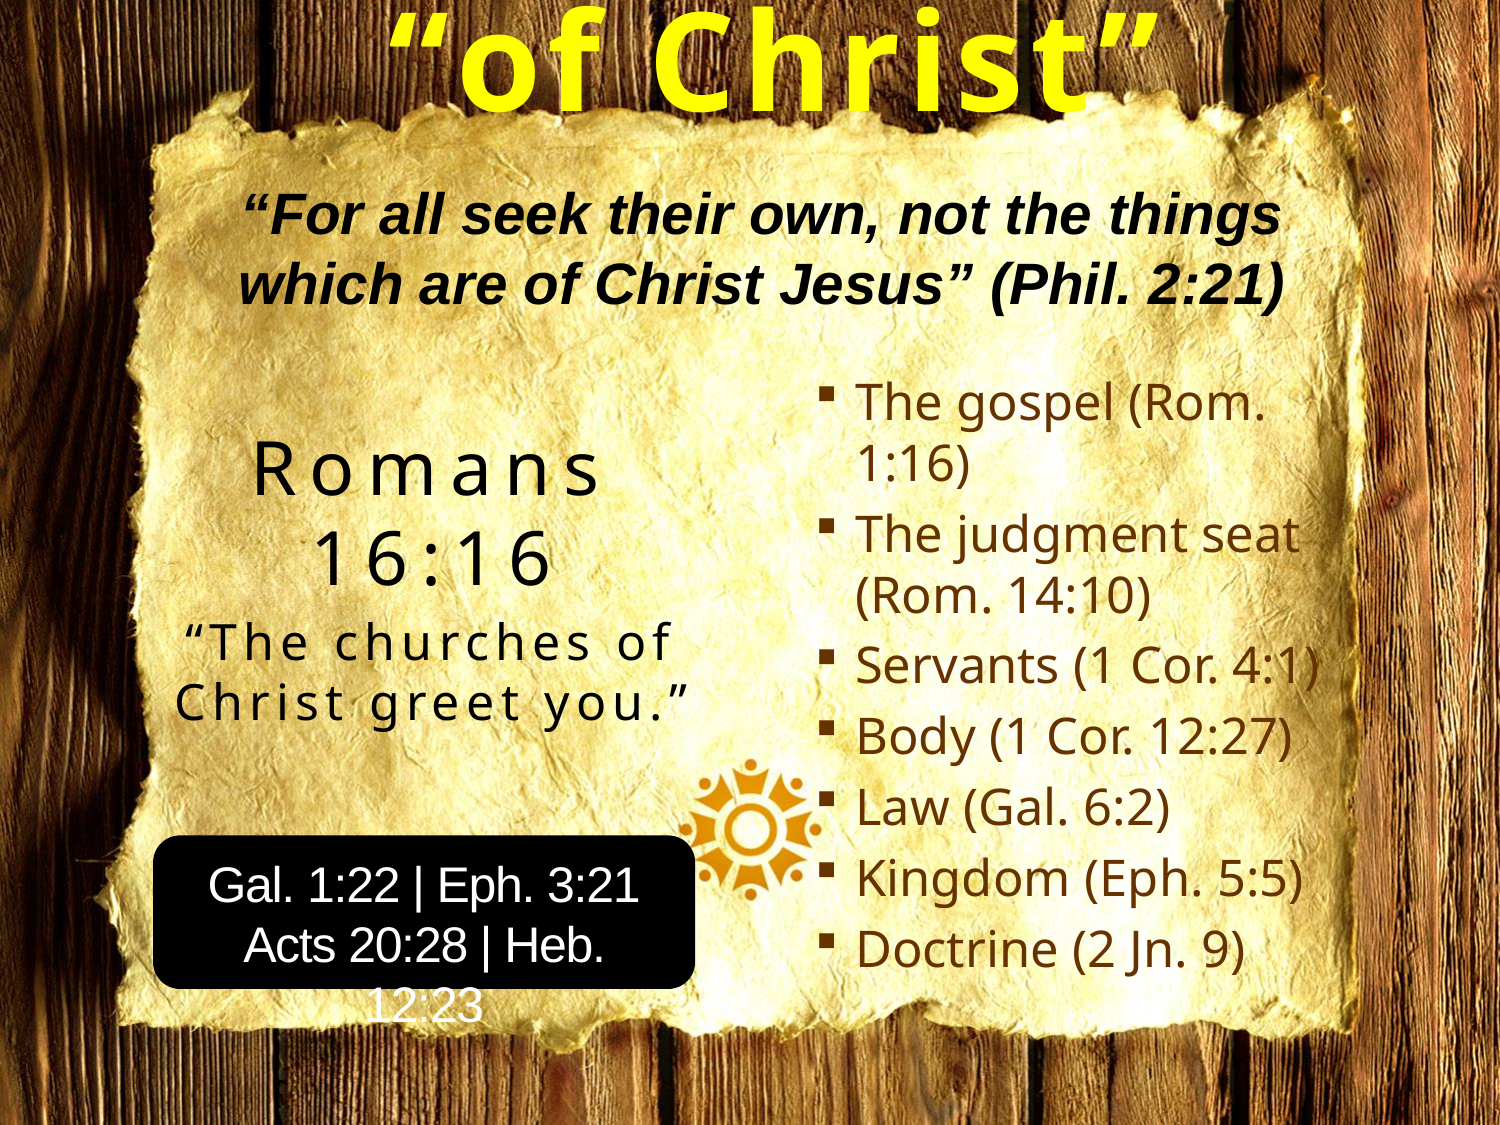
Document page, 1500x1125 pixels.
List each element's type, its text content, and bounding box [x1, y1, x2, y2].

picture [0, 0, 1500, 1125]
list The gospel (Rom. 1:16) The judgment seat (Rom. 14:10) Servants (1 Cor. 4:1) Body (1 Cor. 12:27) Law (Gal. 6:2) Kingdom (Eph. 5:5) Doctrine (2 Jn. 9) [800, 362, 1350, 1000]
text_box “For all seek their own, not the things which are of Christ Jesus” (Phil. 2:21) [150, 168, 1375, 324]
title “of Christ” [137, 0, 1413, 113]
text_box Gal. 1:22 | Eph. 3:21 Acts 20:28 | Heb. 12:23 [153, 835, 696, 989]
subtitle Romans 16:16 “The churches of Christ greet you.” [150, 412, 713, 825]
